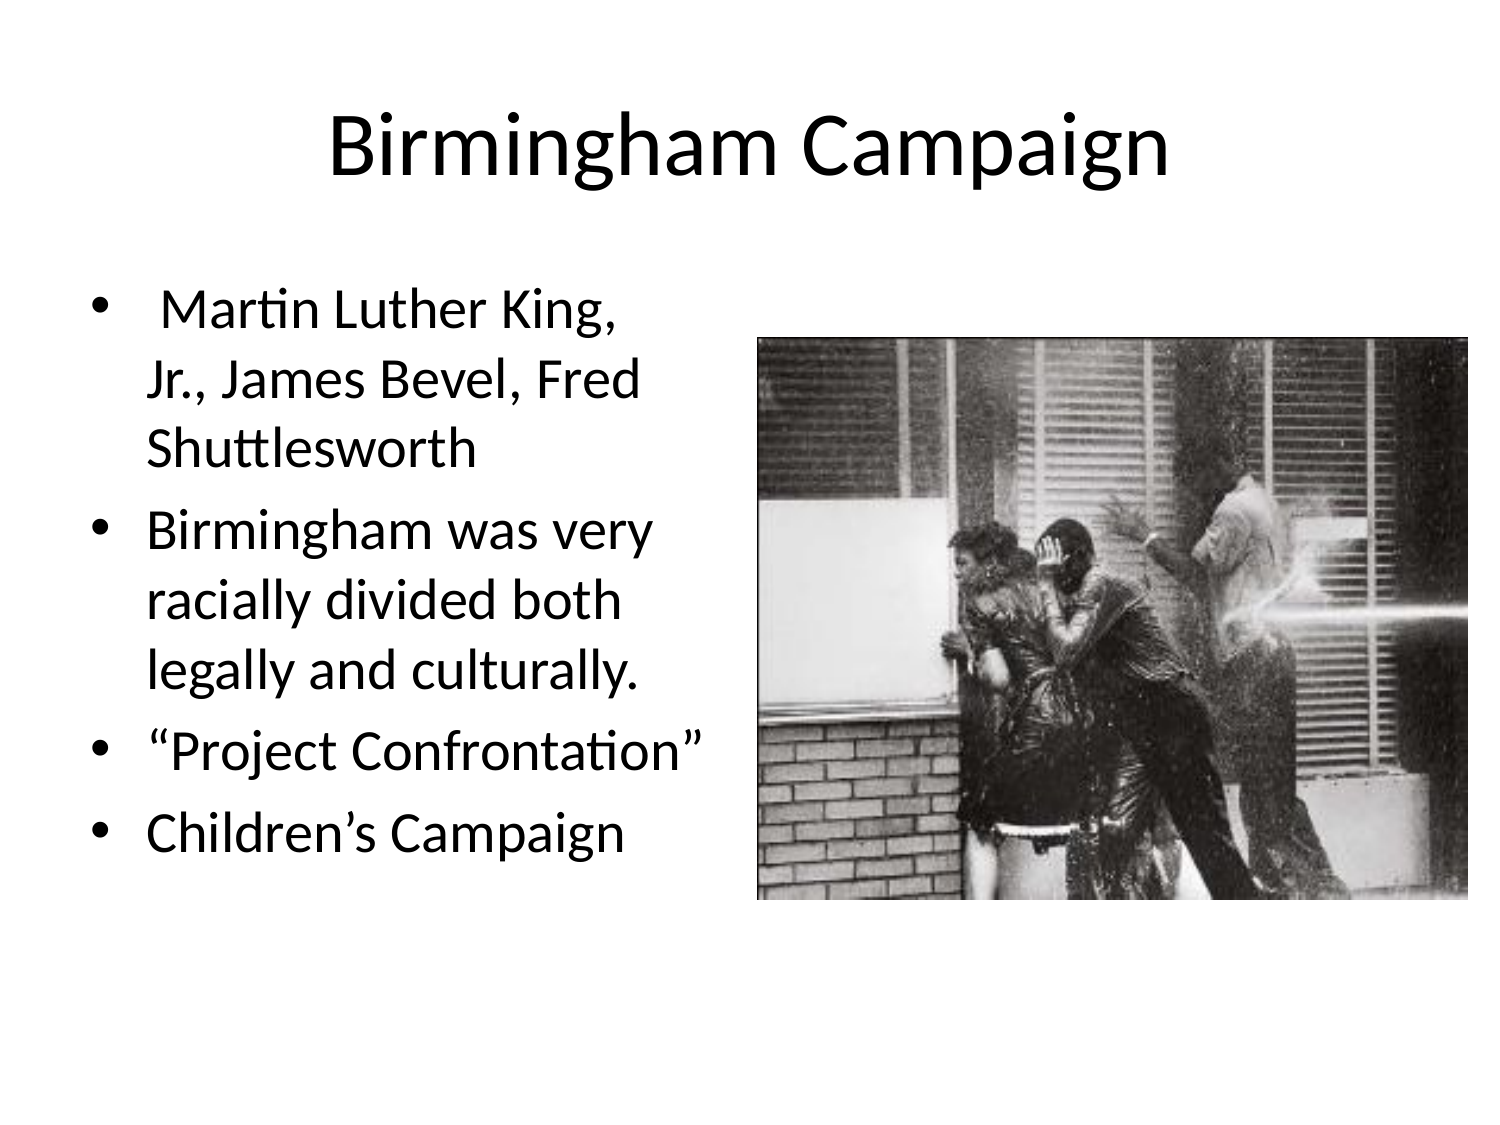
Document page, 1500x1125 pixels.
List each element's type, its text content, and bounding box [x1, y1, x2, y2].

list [757, 337, 1468, 901]
list Martin Luther King, Jr., James Bevel, Fred Shuttlesworth Birmingham was very racially divided both legally and culturally. “Project Confrontation” Children’s Campaign [75, 262, 738, 1005]
title Birmingham Campaign [75, 45, 1425, 233]
